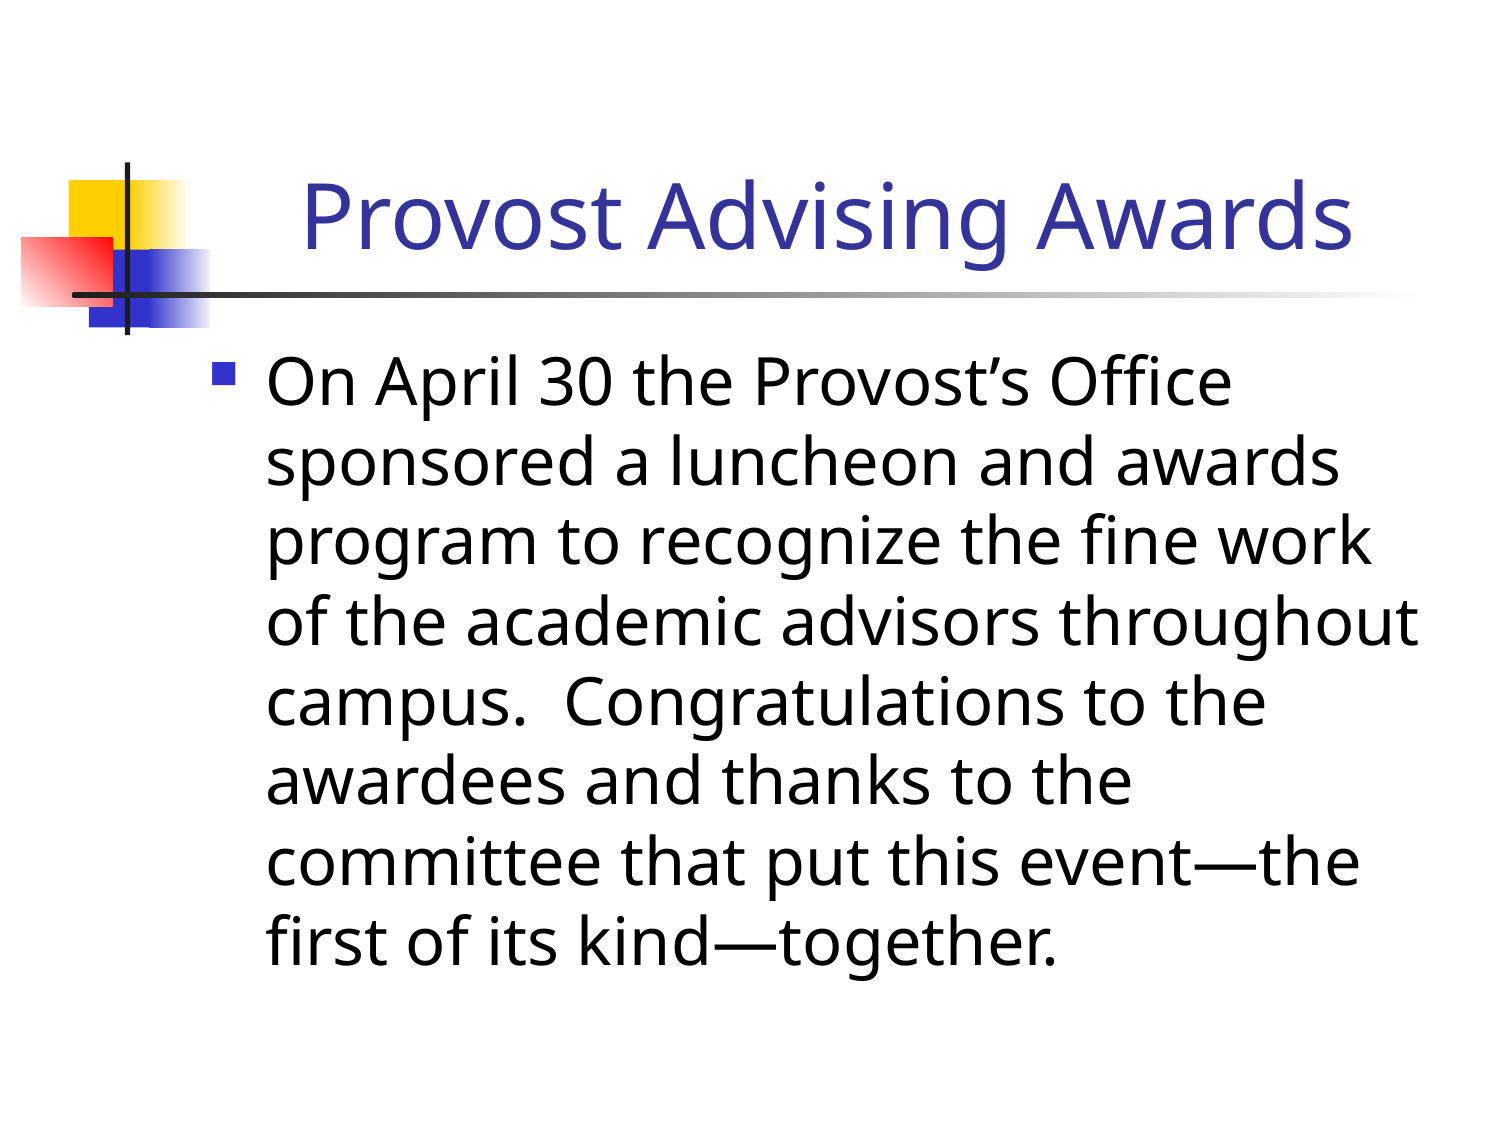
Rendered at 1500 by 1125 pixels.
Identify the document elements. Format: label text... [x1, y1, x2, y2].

list On April 30 the Provost’s Office sponsored a luncheon and awards program to recognize the fine work of the academic advisors throughout campus. Congratulations to the awardees and thanks to the committee that put this event—the first of its kind—together. [193, 330, 1470, 1007]
title Provost Advising Awards [188, 34, 1468, 276]
